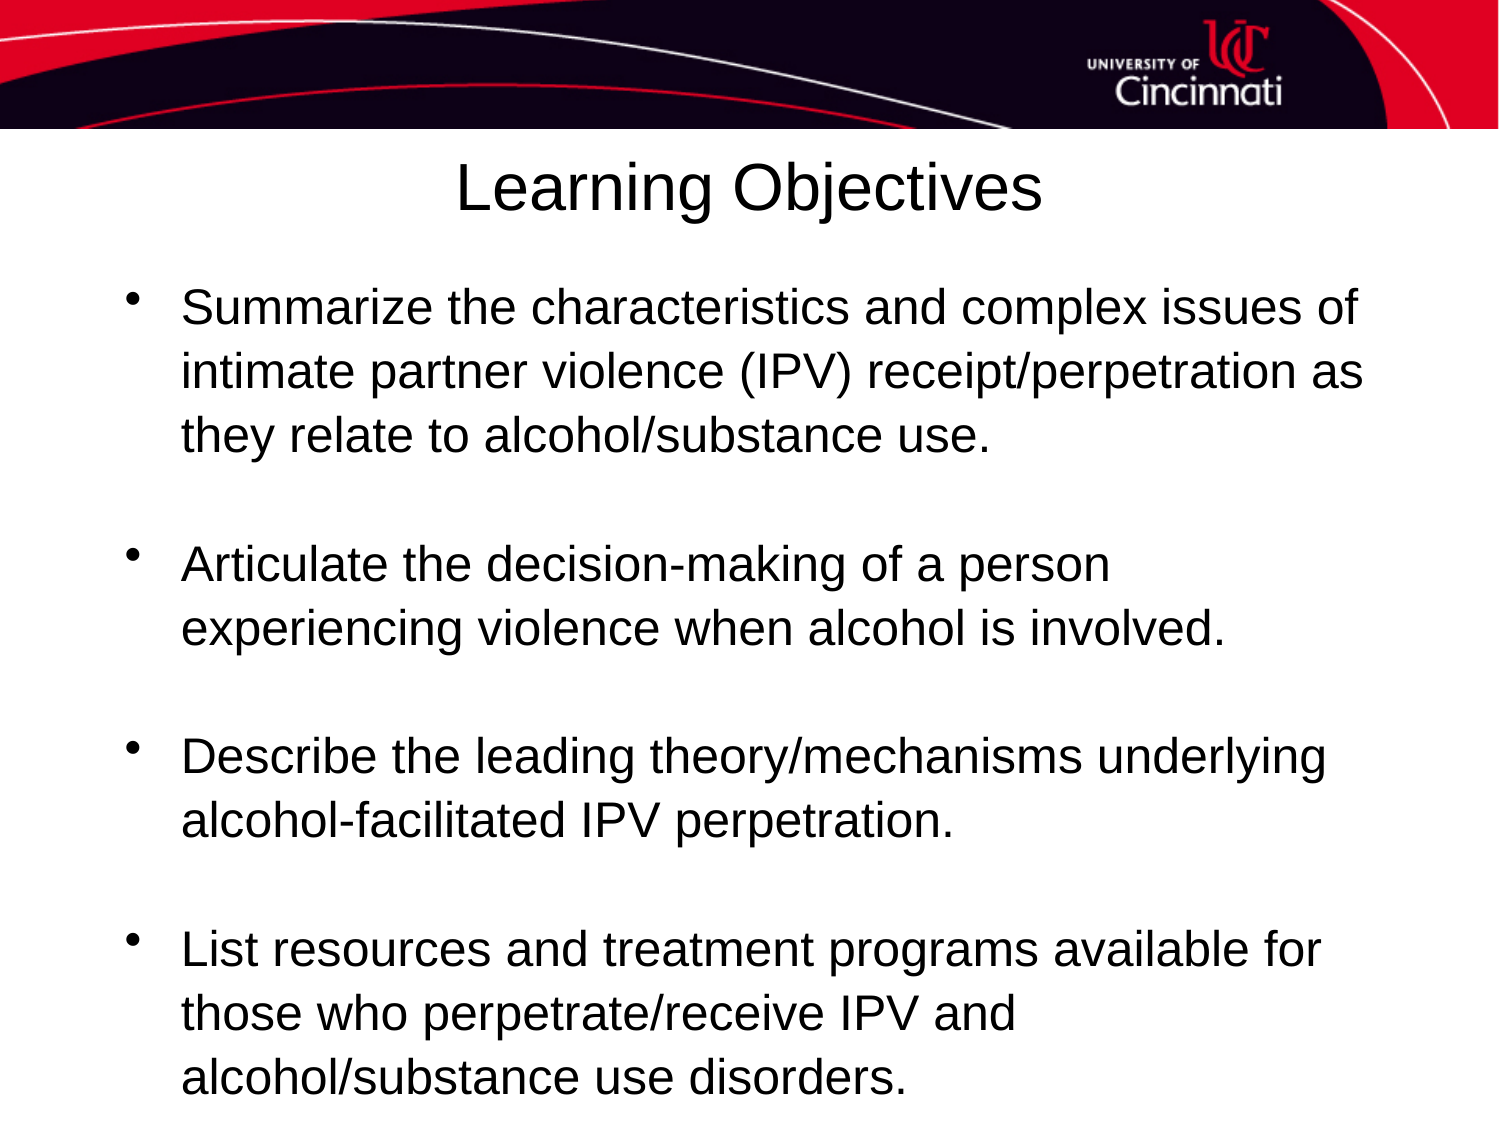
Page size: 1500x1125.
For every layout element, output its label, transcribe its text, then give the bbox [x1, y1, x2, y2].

picture [0, 0, 1500, 99]
text_box Learning Objectives [0, 99, 1500, 288]
list Summarize the characteristics and complex issues of intimate partner violence (IPV) receipt/perpetration as they relate to alcohol/substance use. Articulate the decision-making of a person experiencing violence when alcohol is involved. Describe the leading theory/mechanisms underlying alcohol-facilitated IPV perpetration. List resources and treatment programs available for those who perpetrate/receive IPV and alcohol/substance use disorders. [109, 288, 1391, 1125]
